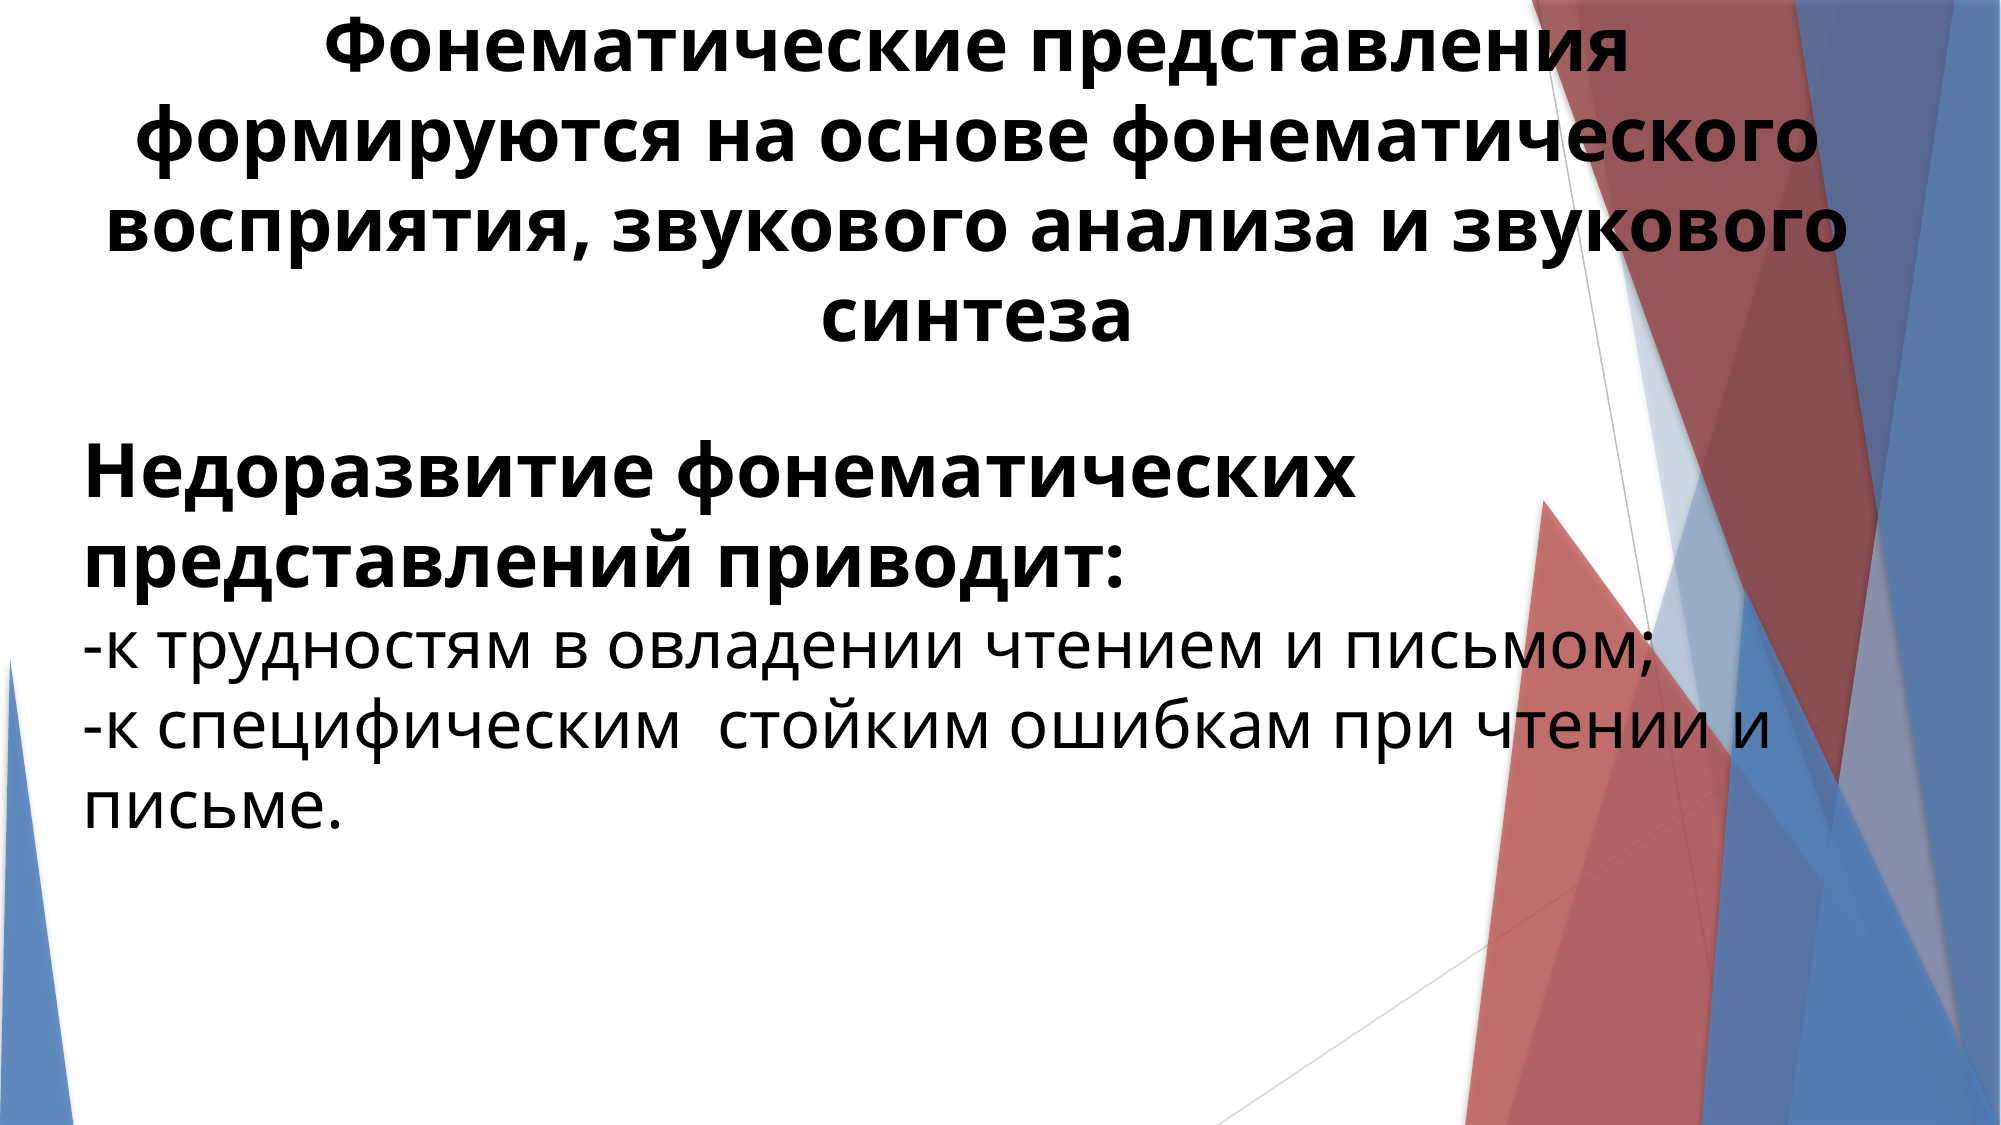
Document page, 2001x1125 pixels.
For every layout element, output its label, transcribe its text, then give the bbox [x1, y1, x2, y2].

text_box Фонематические представления формируются на основе фонематического восприятия, звукового анализа и звукового синтеза [77, 45, 1878, 307]
text_box Недоразвитие фонематических представлений приводит: -к трудностям в овладении чтением и письмом; -к специфическим стойким ошибкам при чтении и письме. [82, 422, 1883, 1075]
